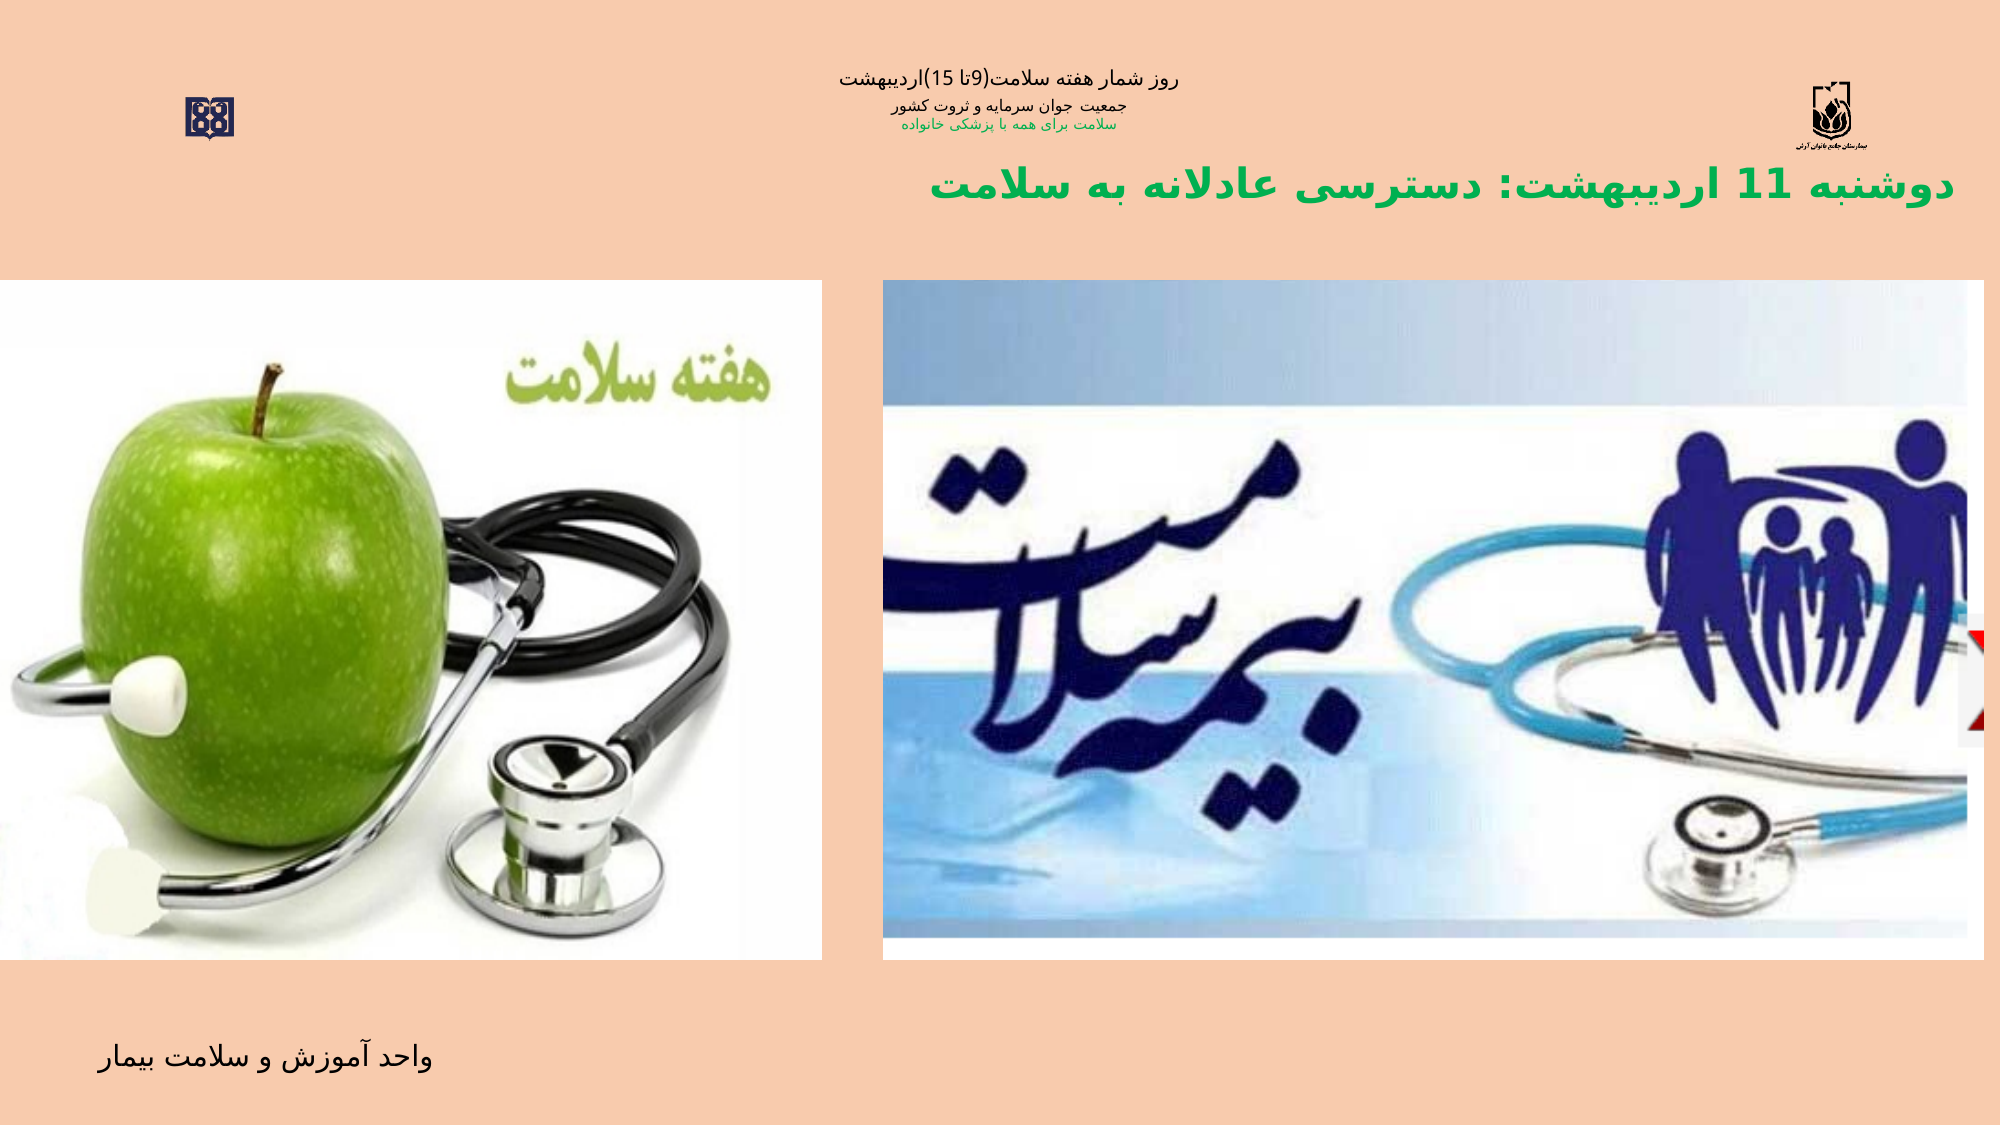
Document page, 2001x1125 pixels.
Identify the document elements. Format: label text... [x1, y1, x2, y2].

subtitle دوشنبه 11 اردیبهشت: دسترسی عادلانه به سلامت [707, 145, 2000, 1125]
text_box واحد آموزش و سلامت بیمار [83, 1026, 449, 1080]
title روز شمار هفته سلامت(9تا 15)اردیبهشت جمعیت جوان سرمایه و ثروت کشور سلامت برای همه با پزشکی خانواده [634, 59, 1385, 141]
picture [1737, 48, 1922, 187]
picture [883, 280, 1984, 960]
picture [115, 59, 304, 167]
picture [0, 280, 822, 960]
